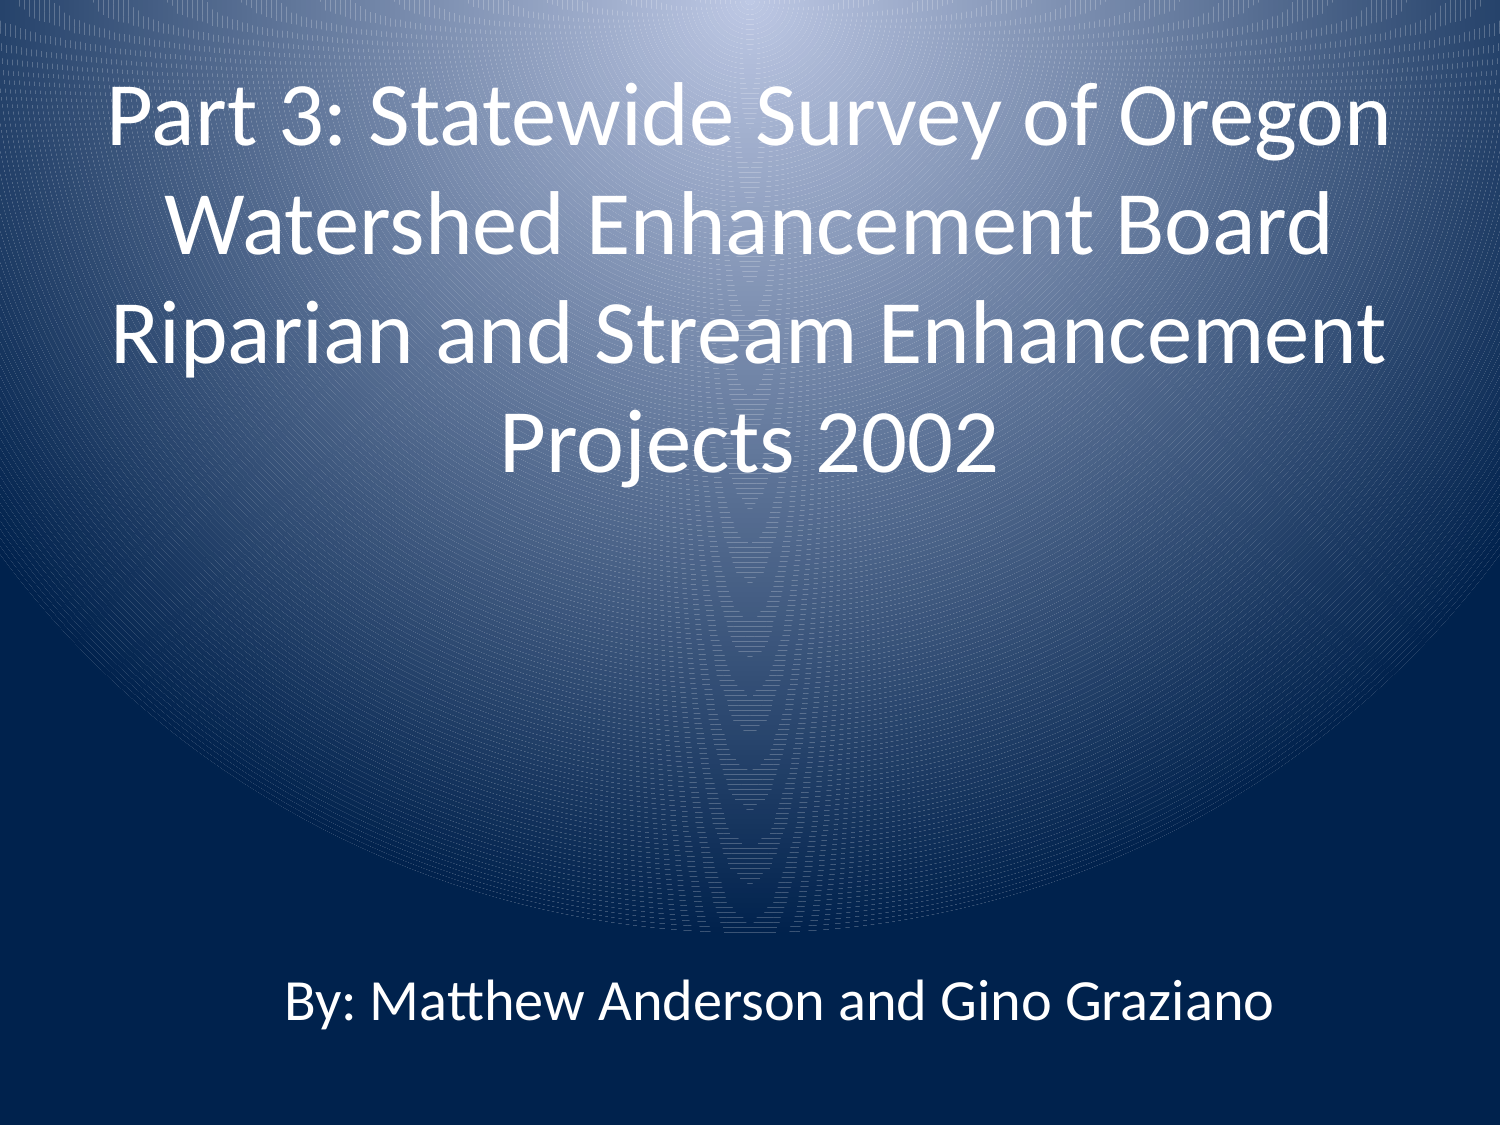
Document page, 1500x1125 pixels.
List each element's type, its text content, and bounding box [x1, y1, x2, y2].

text_box By: Matthew Anderson and Gino Graziano [269, 954, 1303, 1040]
title Part 3: Statewide Survey of Oregon Watershed Enhancement Board Riparian and Stream Enhancement Projects 2002 [75, 45, 1425, 500]
